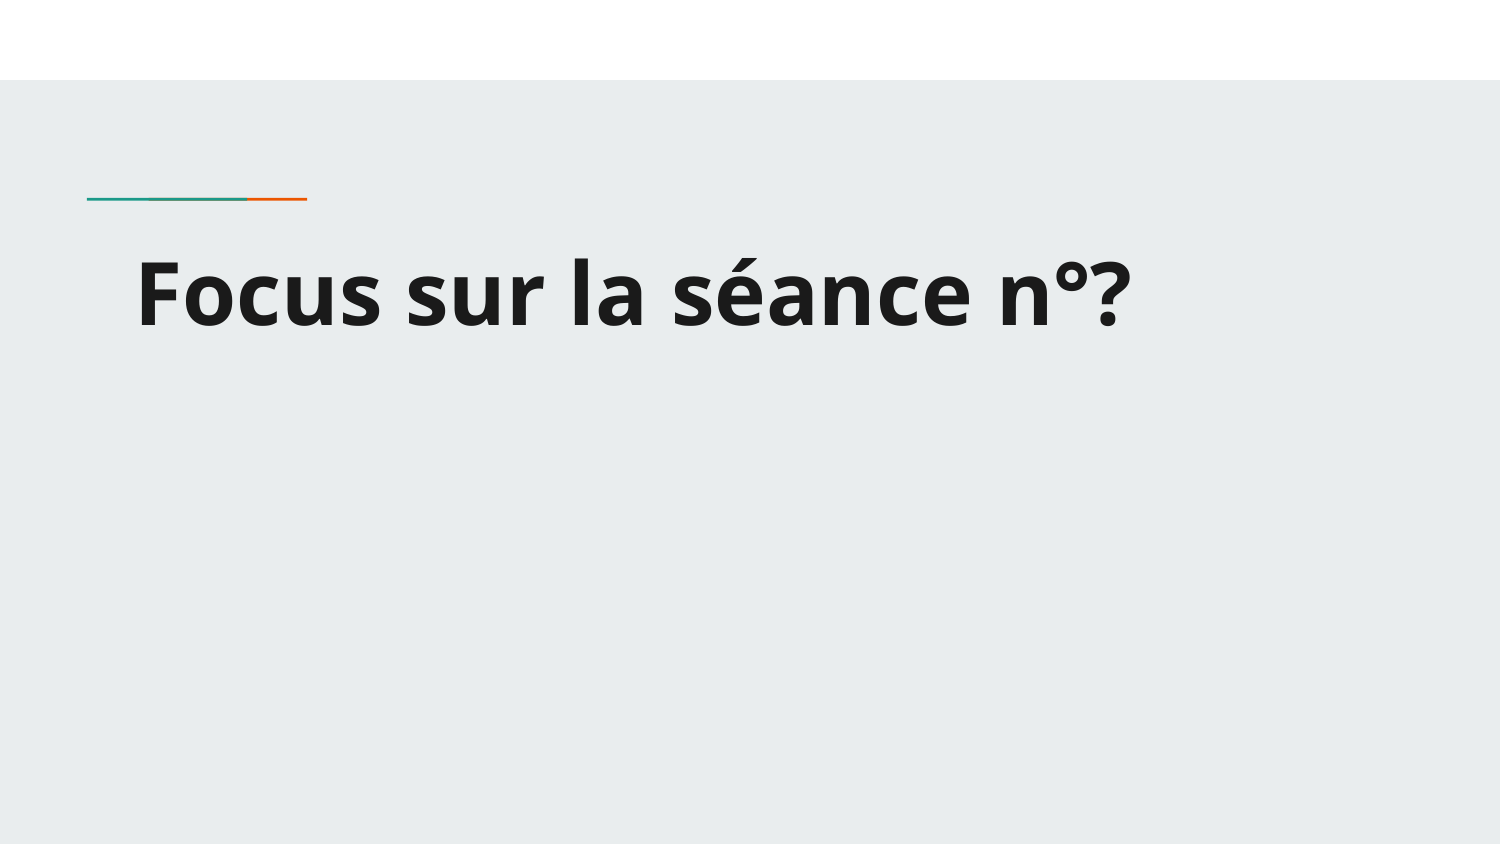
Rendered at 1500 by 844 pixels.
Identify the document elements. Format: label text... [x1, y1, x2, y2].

title Focus sur la séance n°? [119, 216, 1381, 490]
